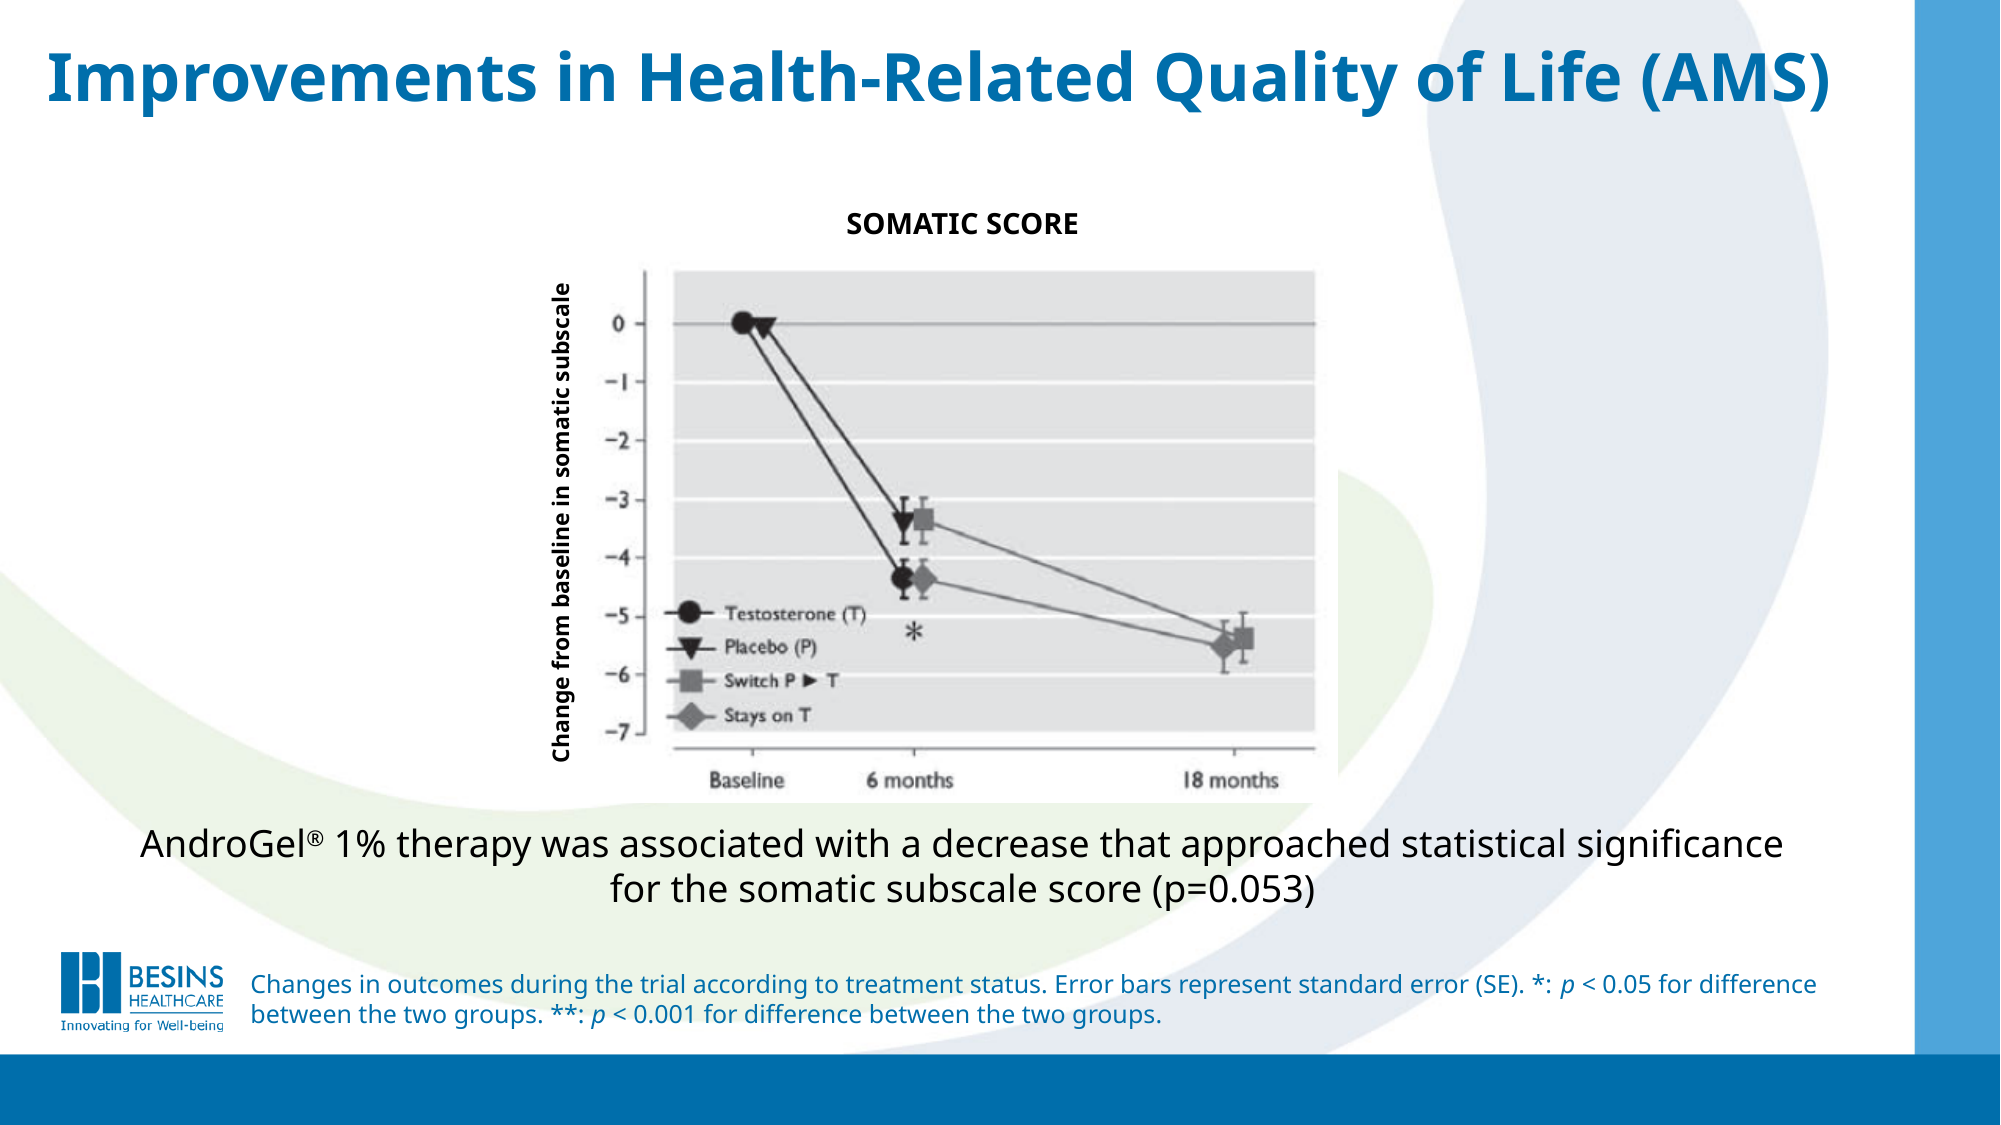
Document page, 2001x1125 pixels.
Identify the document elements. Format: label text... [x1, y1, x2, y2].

text_box Improvements in Health-Related Quality of Life (AMS) [32, 36, 1894, 153]
text_box SOMATIC SCORE [831, 197, 1094, 247]
text_box Change from baseline in somatic subscale [546, 283, 574, 764]
text_box AndroGel® 1% therapy was associated with a decrease that approached statistical significance for the somatic subscale score (p=0.053) [100, 812, 1826, 918]
text_box Changes in outcomes during the trial according to treatment status. Error bars represent standard error (SE). *: p < 0.05 for difference between the two groups. **: p < 0.001 for difference between the two groups. [235, 961, 1873, 1037]
picture [0, 0, 2000, 1125]
